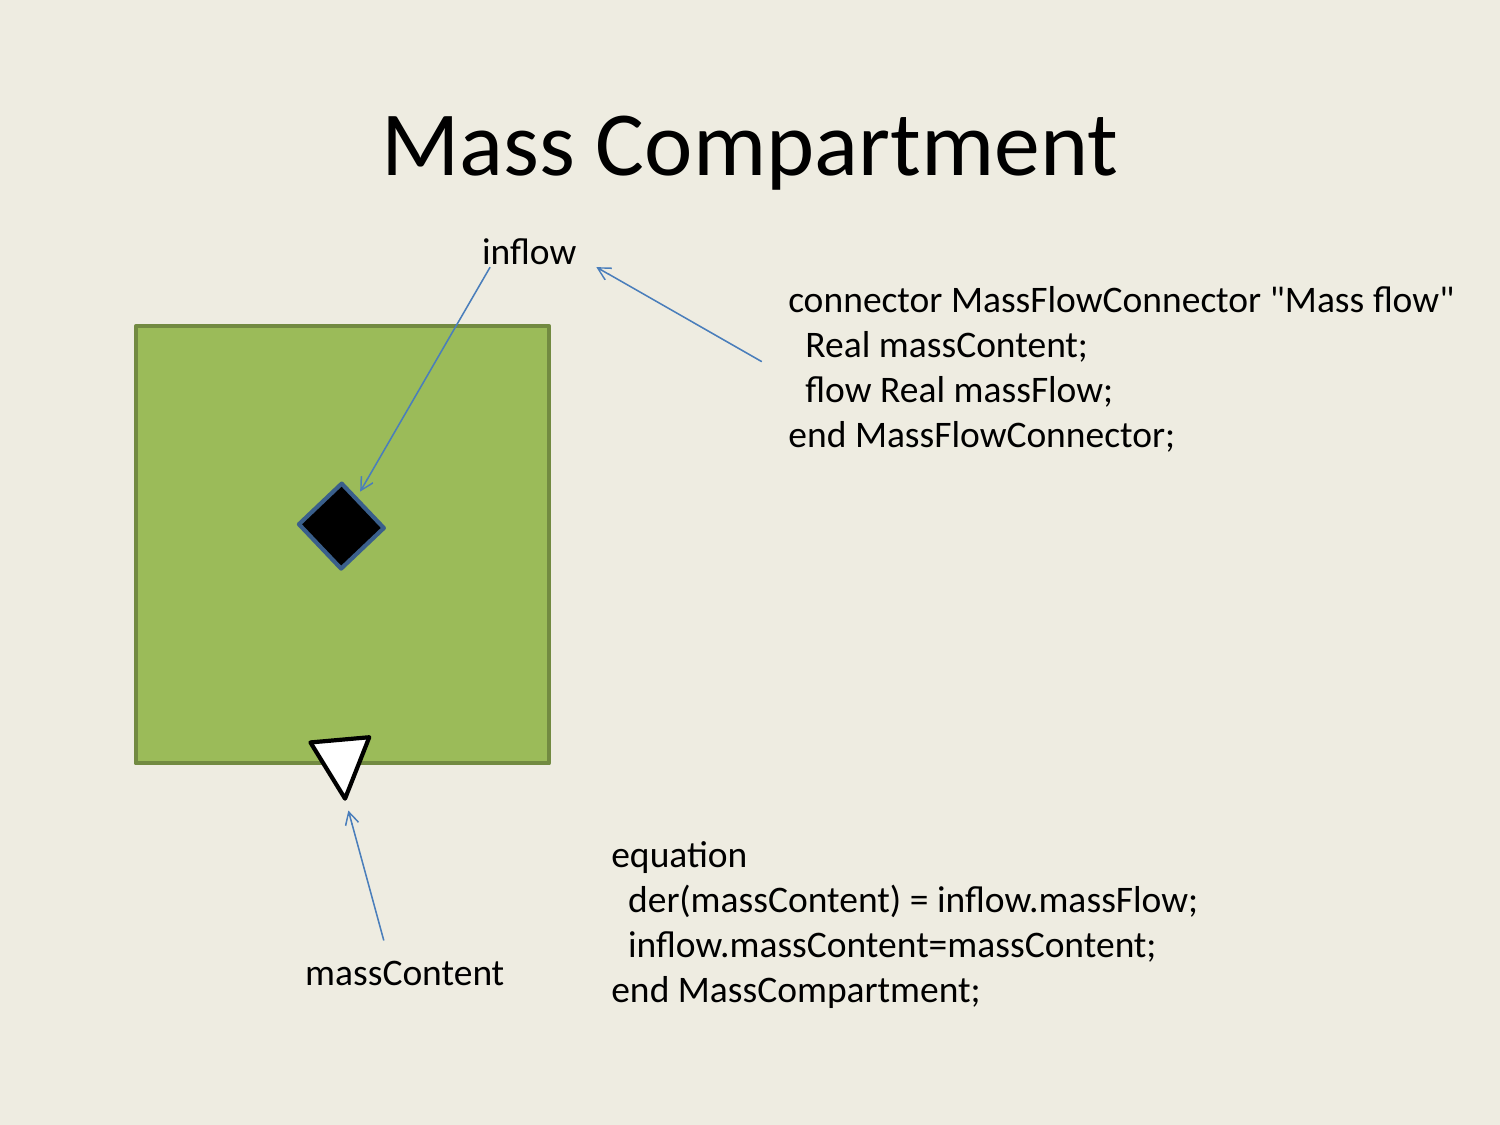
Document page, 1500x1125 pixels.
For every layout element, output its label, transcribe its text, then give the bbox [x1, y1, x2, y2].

text_box inflow [467, 219, 592, 280]
text_box [134, 324, 551, 765]
title Mass Compartment [75, 45, 1425, 233]
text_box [359, 266, 491, 492]
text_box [596, 266, 762, 362]
text_box connector MassFlowConnector "Mass flow" Real massContent; flow Real massFlow; end MassFlowConnector; [773, 267, 1500, 462]
text_box [296, 481, 386, 571]
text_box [348, 810, 384, 941]
text_box massContent [290, 940, 520, 1001]
text_box [308, 735, 372, 801]
text_box equation der(massContent) = inflow.massFlow; inflow.massContent=massContent; end MassCompartment; [596, 822, 1500, 1017]
